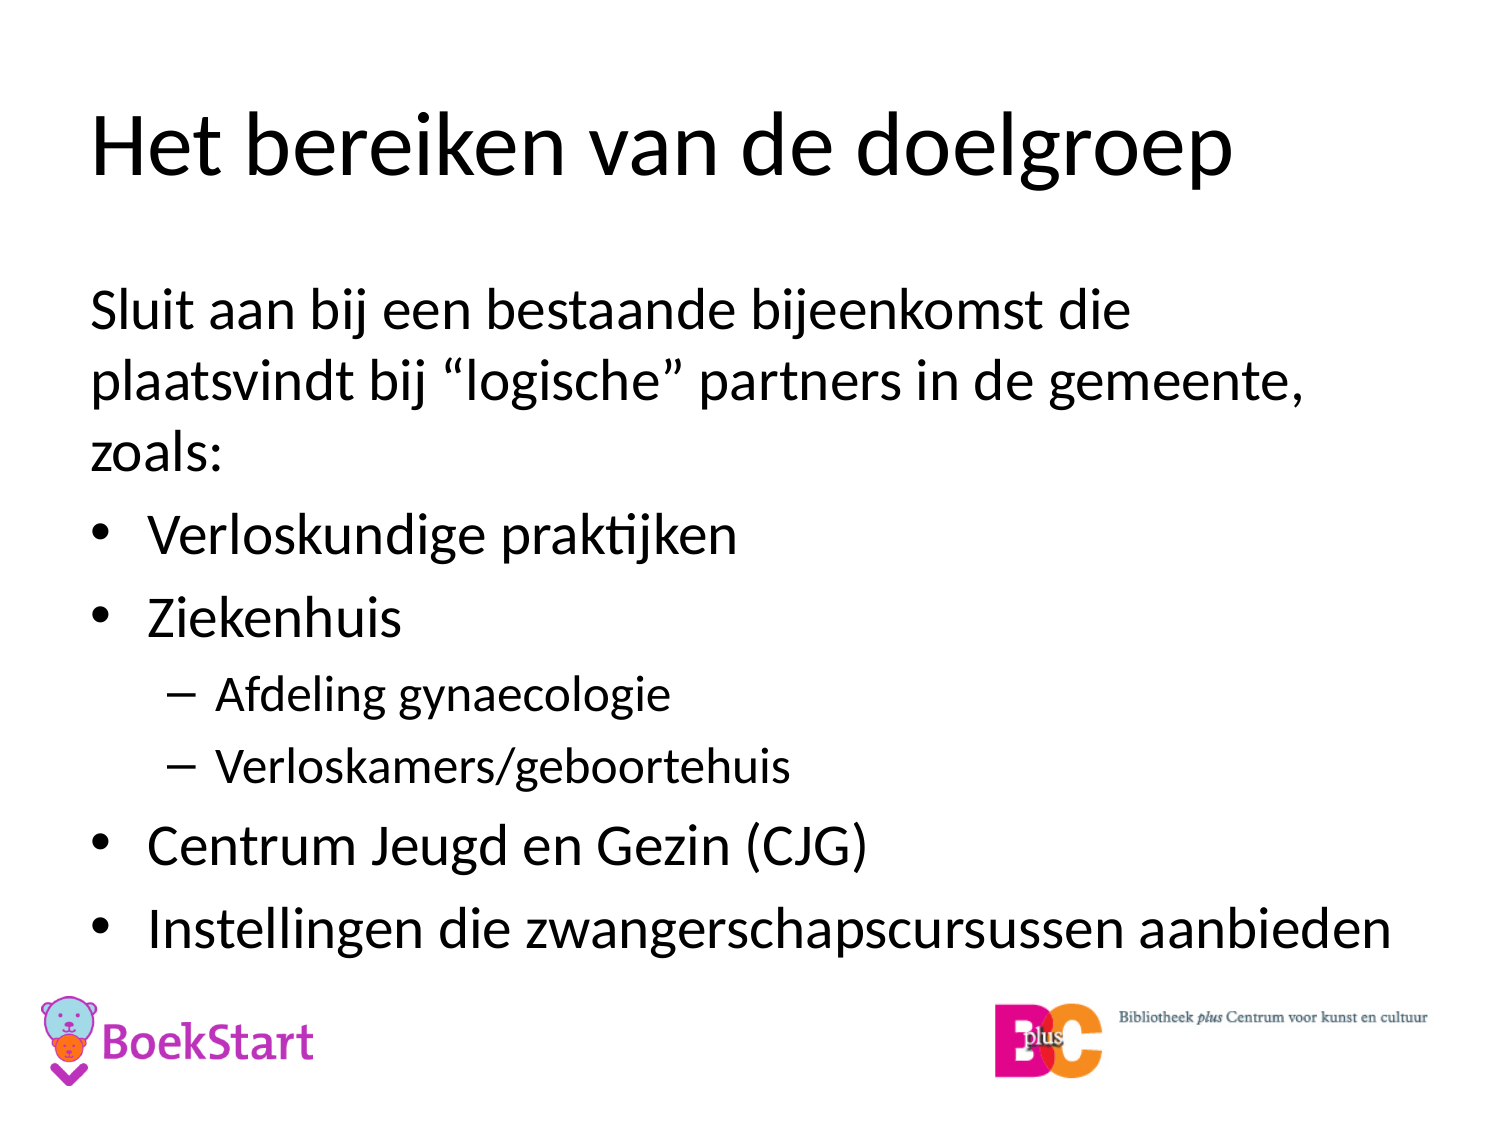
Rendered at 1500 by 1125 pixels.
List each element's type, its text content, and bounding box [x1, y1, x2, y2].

picture [972, 979, 1500, 1103]
title Het bereiken van de doelgroep [75, 45, 1425, 233]
list Sluit aan bij een bestaande bijeenkomst die plaatsvindt bij “logische” partners in de gemeente, zoals: Verloskundige praktijken Ziekenhuis Afdeling gynaecologie Verloskamers/geboortehuis Centrum Jeugd en Gezin (CJG) Instellingen die zwangerschapscursussen aanbieden [75, 262, 1425, 1005]
picture [40, 996, 314, 1086]
